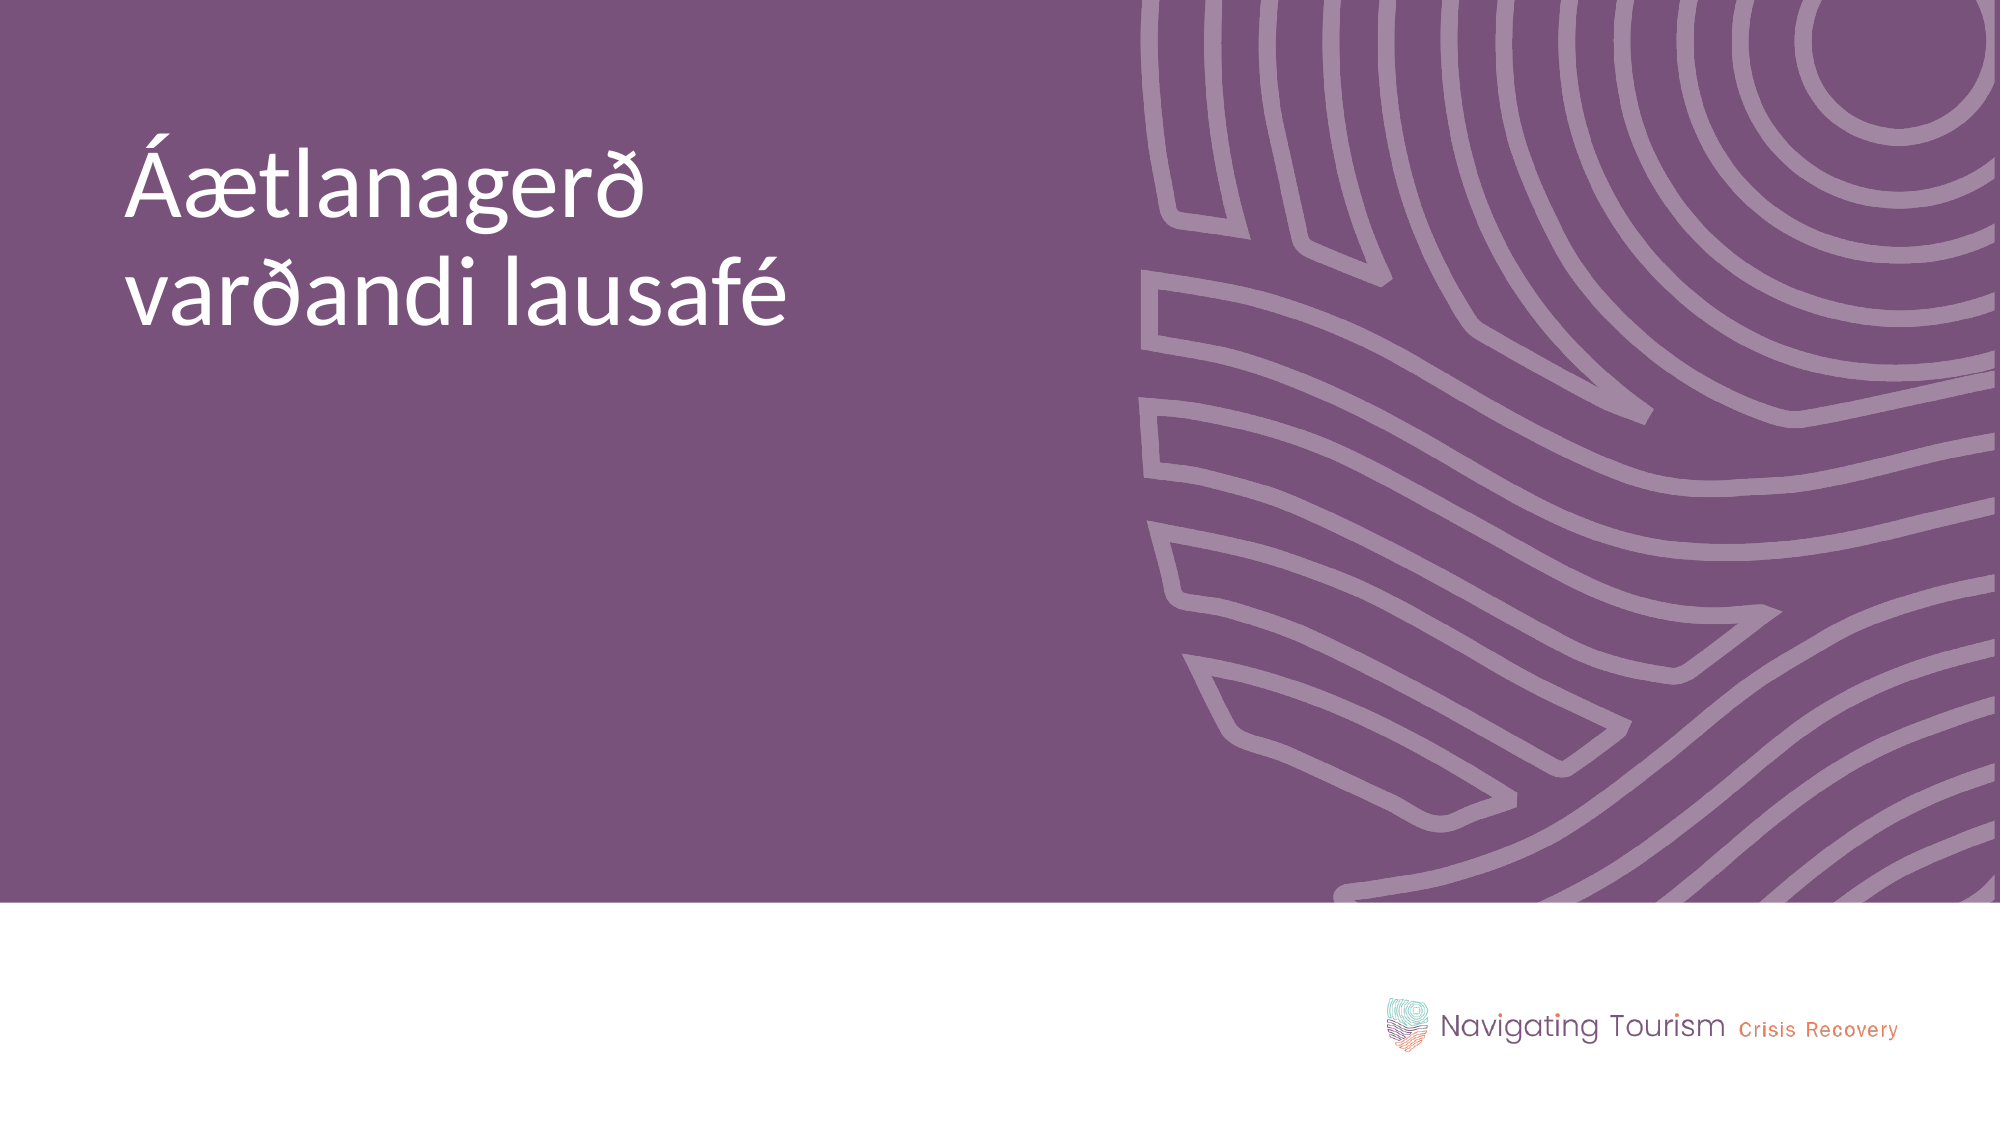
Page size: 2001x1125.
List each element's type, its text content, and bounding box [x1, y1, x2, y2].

picture [1387, 993, 1433, 1056]
list Áætlanagerð varðandi lausafé [109, 123, 820, 726]
picture [1138, 0, 1995, 903]
picture [1434, 1000, 1899, 1050]
